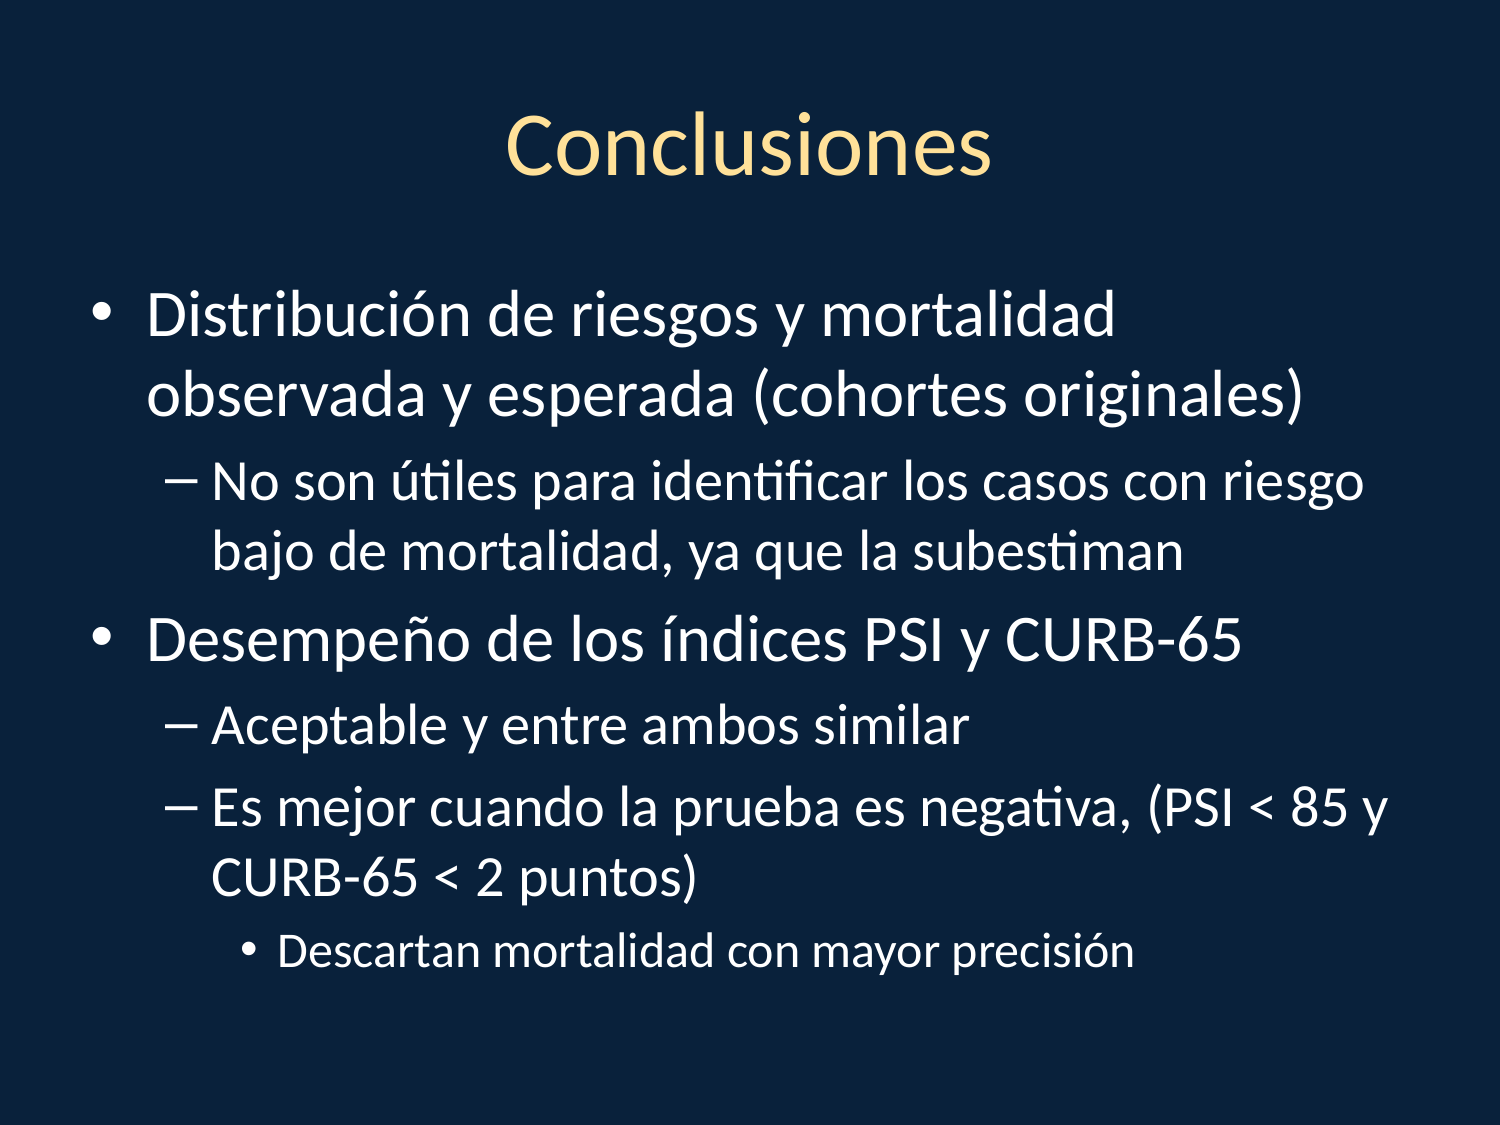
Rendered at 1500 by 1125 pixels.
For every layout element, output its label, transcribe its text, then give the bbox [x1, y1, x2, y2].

list Distribución de riesgos y mortalidad observada y esperada (cohortes originales) No son útiles para identificar los casos con riesgo bajo de mortalidad, ya que la subestiman Desempeño de los índices PSI y CURB-65 Aceptable y entre ambos similar Es mejor cuando la prueba es negativa, (PSI < 85 y CURB-65 < 2 puntos) Descartan mortalidad con mayor precisión [75, 262, 1425, 1005]
title Conclusiones [75, 45, 1425, 233]
